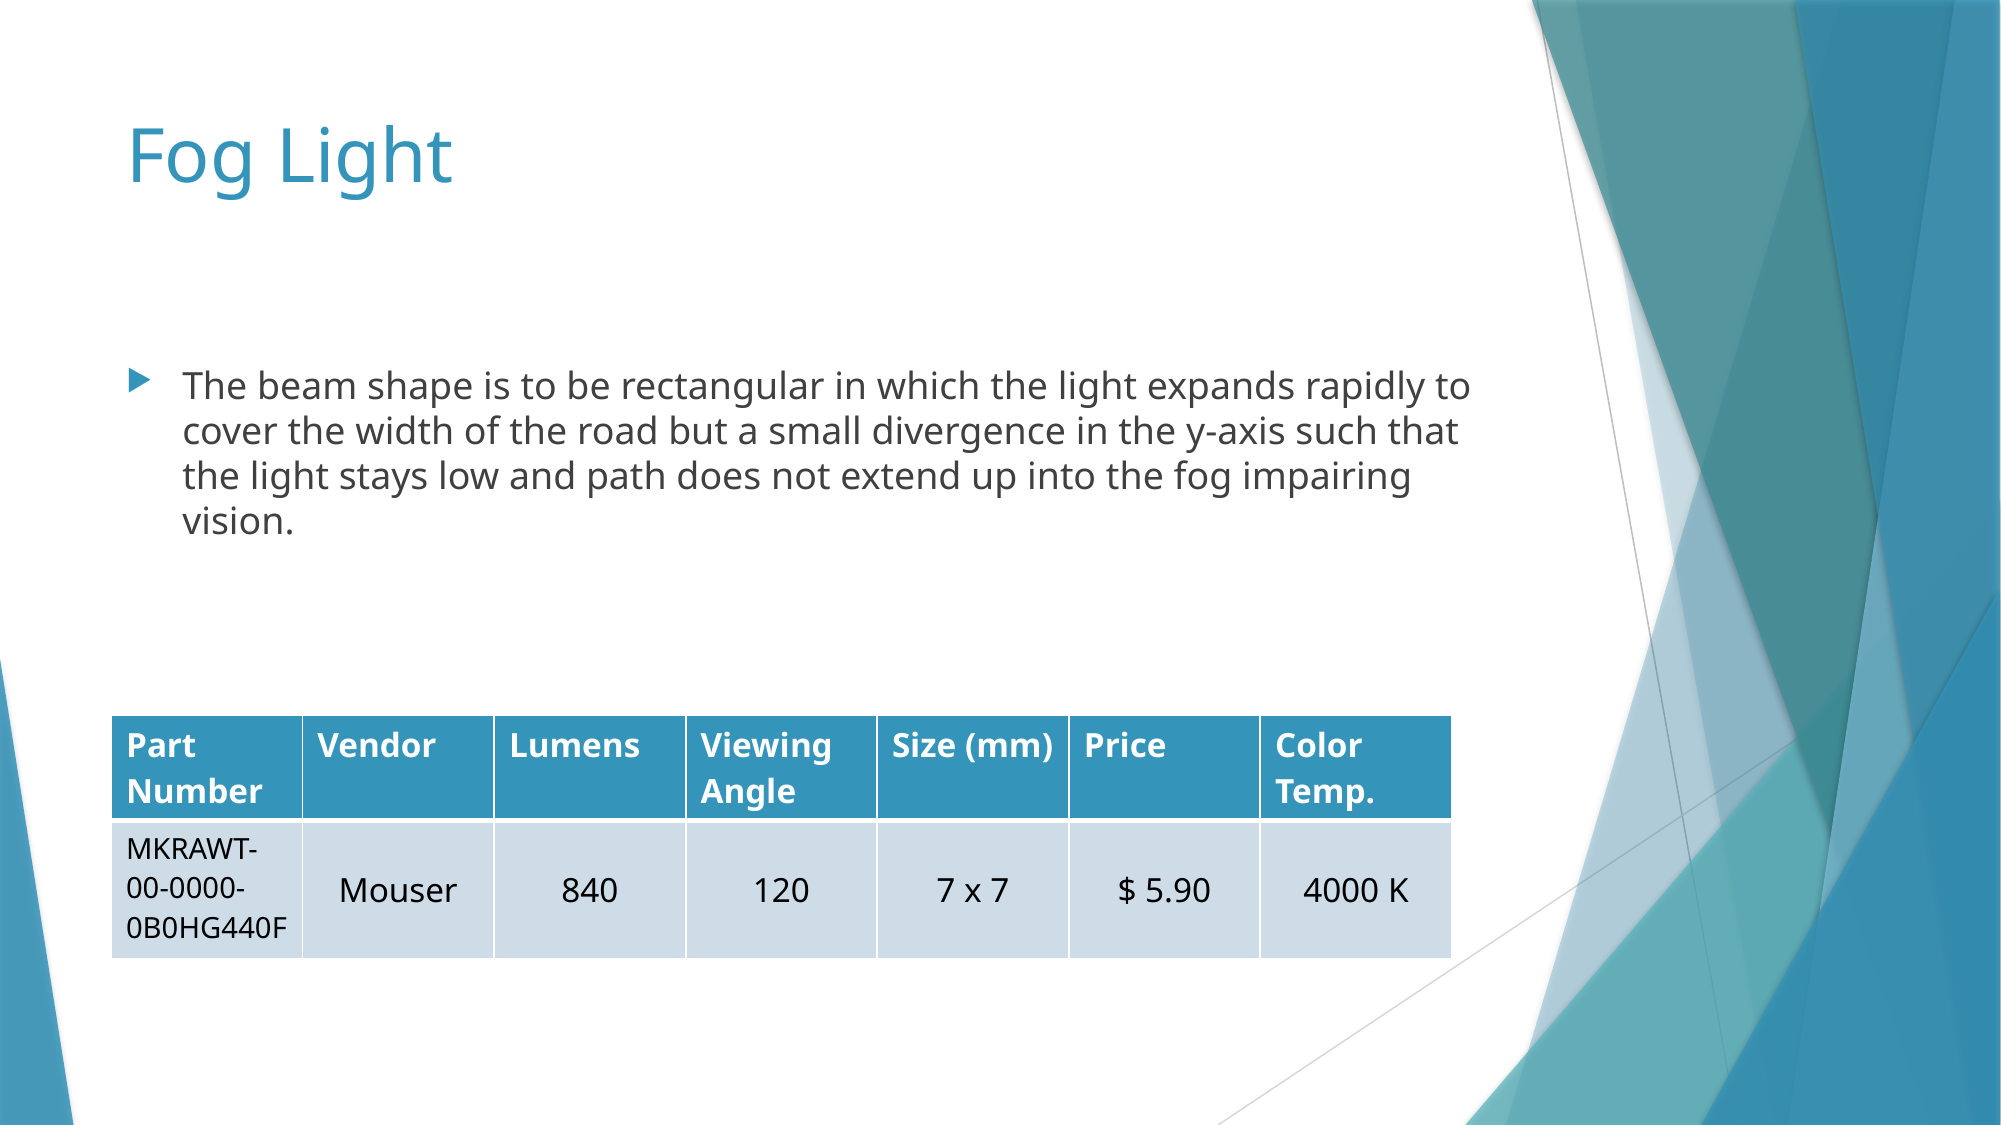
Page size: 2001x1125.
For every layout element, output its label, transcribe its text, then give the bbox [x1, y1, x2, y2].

table_header Vendor​ [303, 716, 493, 818]
table_cell MKRAWT-00-0000-0B0HG440F [112, 823, 302, 958]
title Fog Light [111, 99, 1522, 317]
table_cell 7 x 7 [878, 823, 1068, 958]
list The beam shape is to be rectangular in which the light expands rapidly to cover the width of the road but a small divergence in the y-axis such that the light stays low and path does not extend up into the fog impairing vision. [111, 354, 1522, 992]
table_header Color Temp. [1261, 716, 1451, 818]
table_header Size (mm)​ [878, 716, 1068, 818]
table_header Viewing Angle [687, 716, 876, 818]
table_cell $ 5.90 [1070, 823, 1259, 958]
table_cell Mouser [303, 823, 493, 958]
table_header Price​ [1070, 716, 1259, 818]
table_cell 840 [495, 823, 685, 958]
table_cell 120 [687, 823, 876, 958]
table_header Lumens​ [495, 716, 685, 818]
table_cell 4000 K [1261, 823, 1451, 958]
table_header Part Number​ [112, 716, 302, 818]
